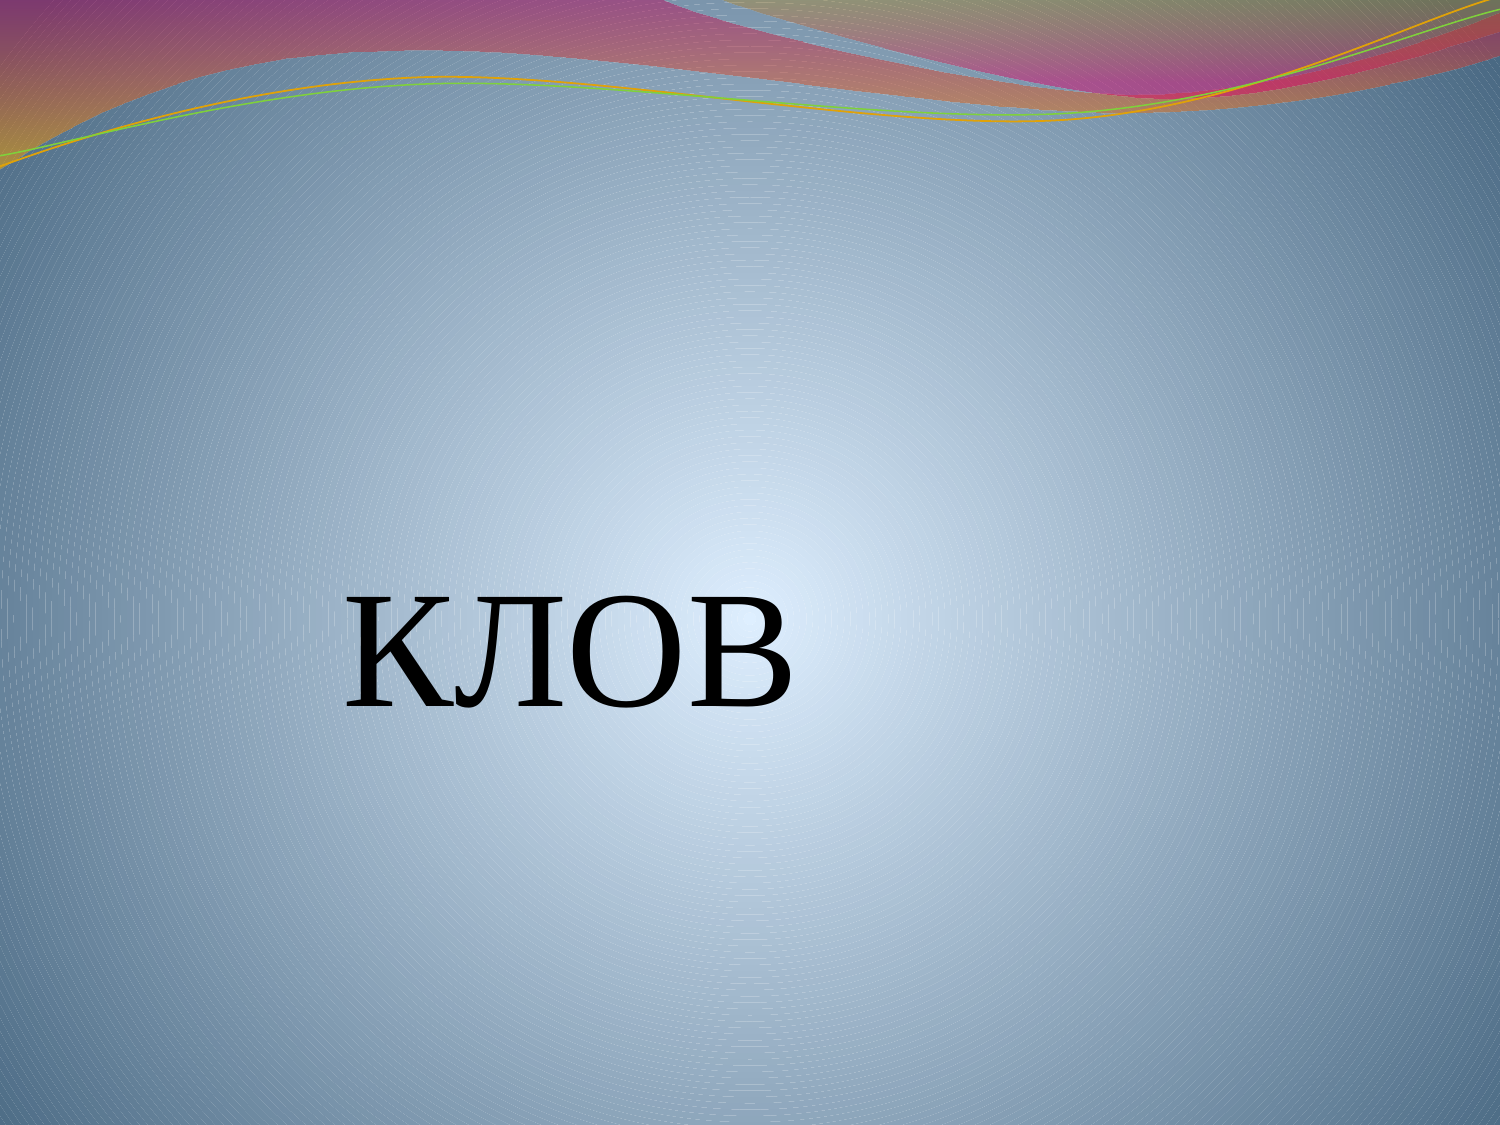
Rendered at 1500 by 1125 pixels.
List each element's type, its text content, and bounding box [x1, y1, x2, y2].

text_box КЛОВ [328, 532, 1465, 747]
